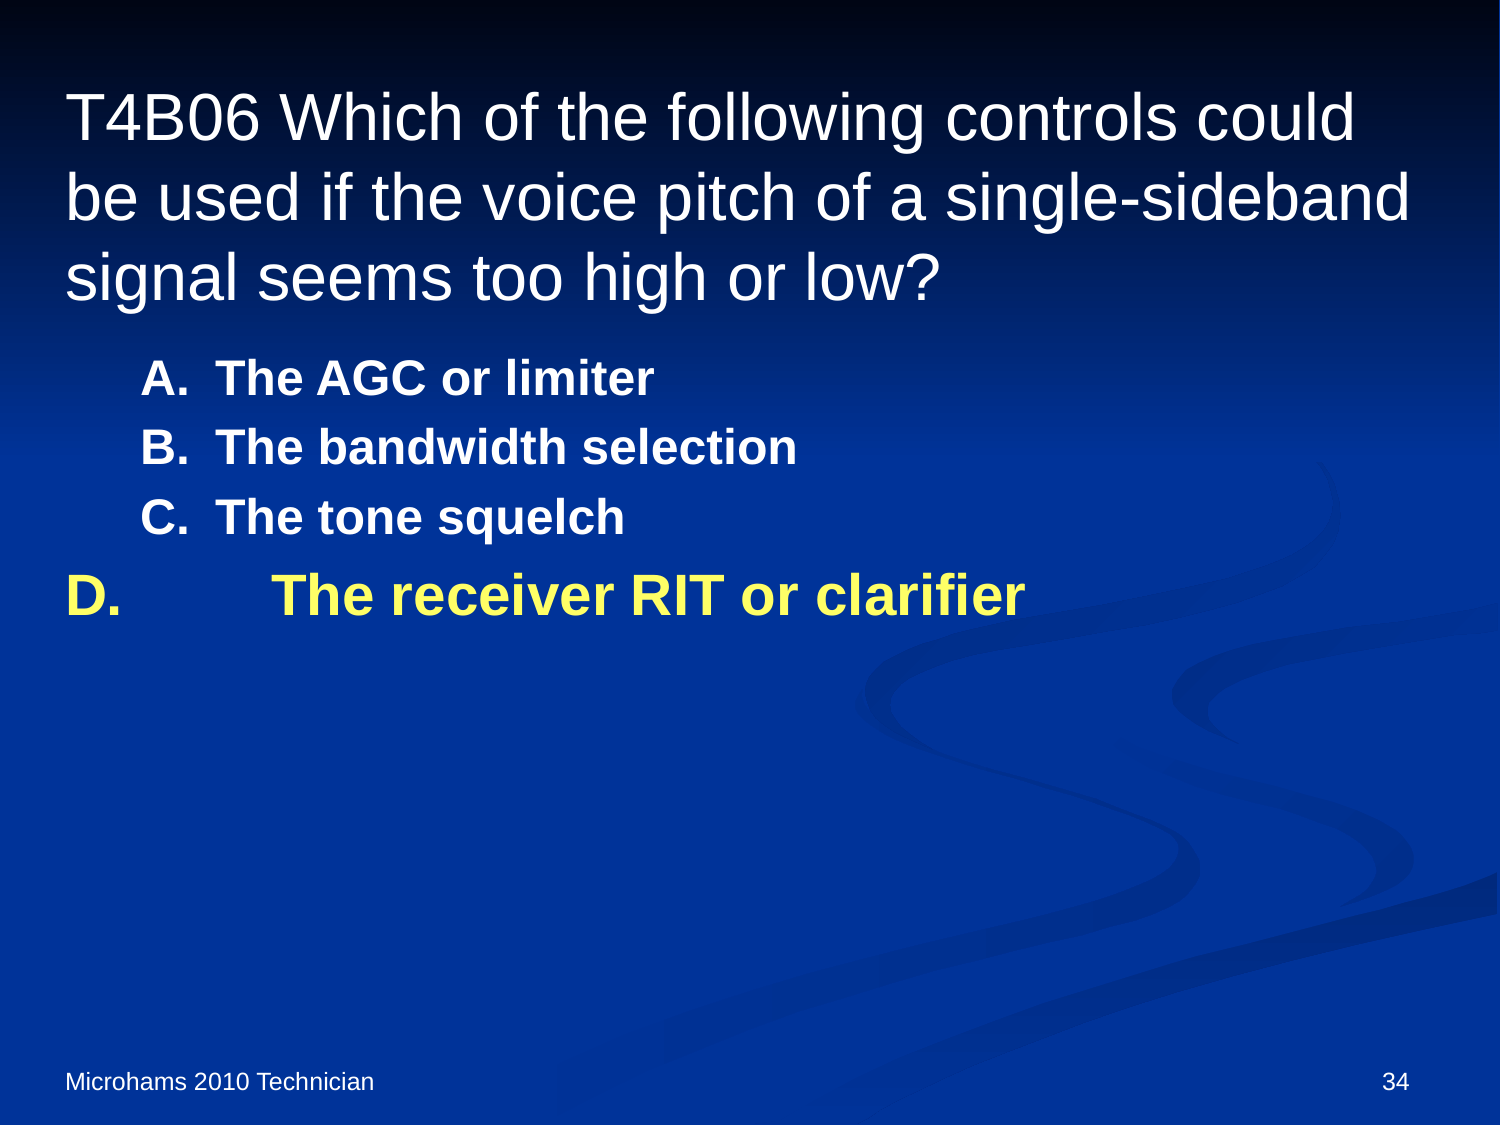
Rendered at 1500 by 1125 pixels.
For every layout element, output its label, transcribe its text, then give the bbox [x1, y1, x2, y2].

title T4B06 Which of the following controls could be used if the voice pitch of a single-sideband signal seems too high or low? [49, 49, 1451, 337]
list A. The AGC or limiter B. The bandwidth selection C. The tone squelch D. The receiver RIT or clarifier [49, 337, 1451, 1006]
footer Microhams 2010 Technician [49, 1024, 988, 1104]
slide_number 34 [1074, 1024, 1426, 1104]
